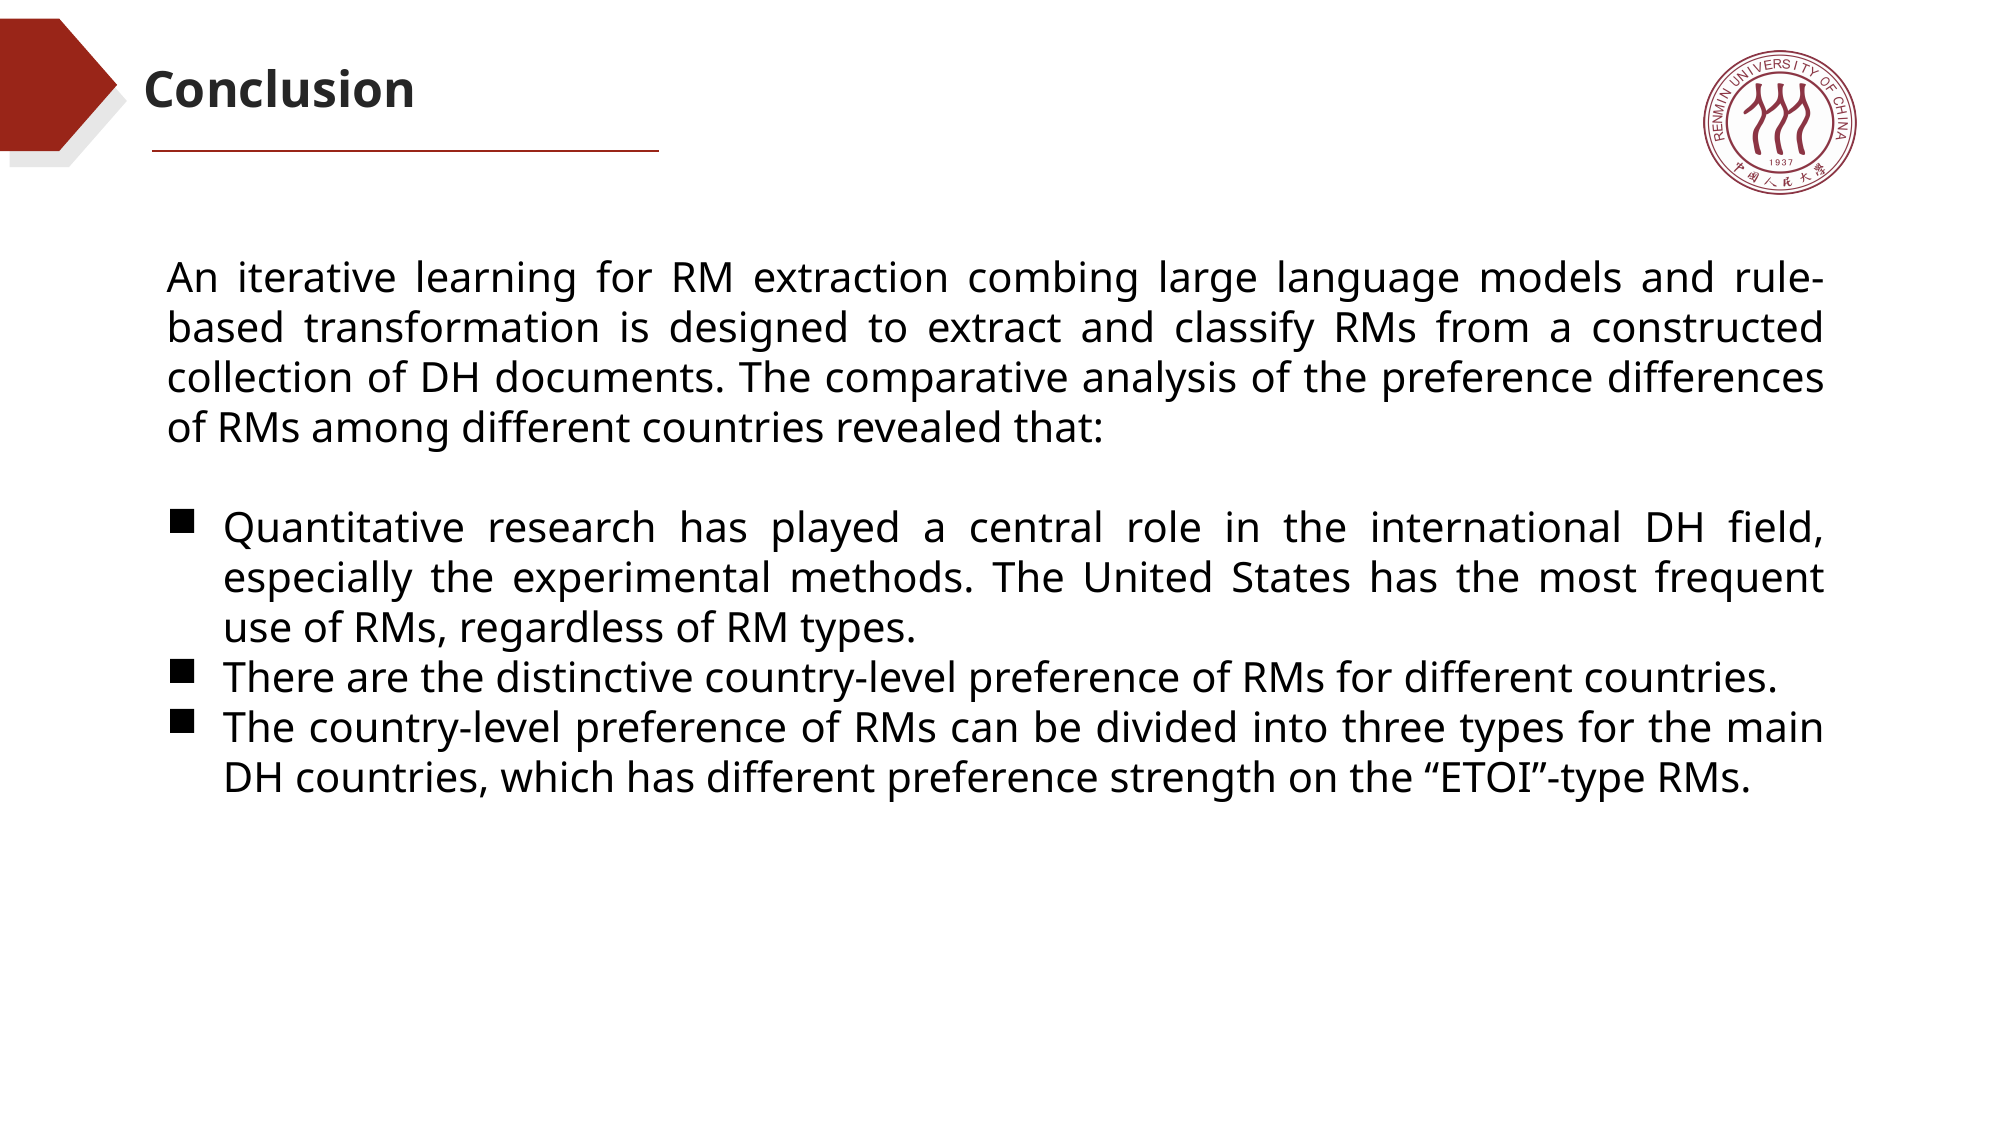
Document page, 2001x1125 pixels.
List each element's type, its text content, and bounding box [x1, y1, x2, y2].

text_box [0, 18, 843, 168]
text_box An iterative learning for RM extraction combing large language models and rule-based transformation is designed to extract and classify RMs from a constructed collection of DH documents. The comparative analysis of the preference differences of RMs among different countries revealed that: Quantitative research has played a central role in the international DH field, especially the experimental methods. The United States has the most frequent use of RMs, regardless of RM types. There are the distinctive country-level preference of RMs for different countries. The country-level preference of RMs can be divided into three types for the main DH countries, which has different preference strength on the “ETOI”-type RMs. [151, 243, 1841, 809]
picture [1703, 50, 1857, 195]
